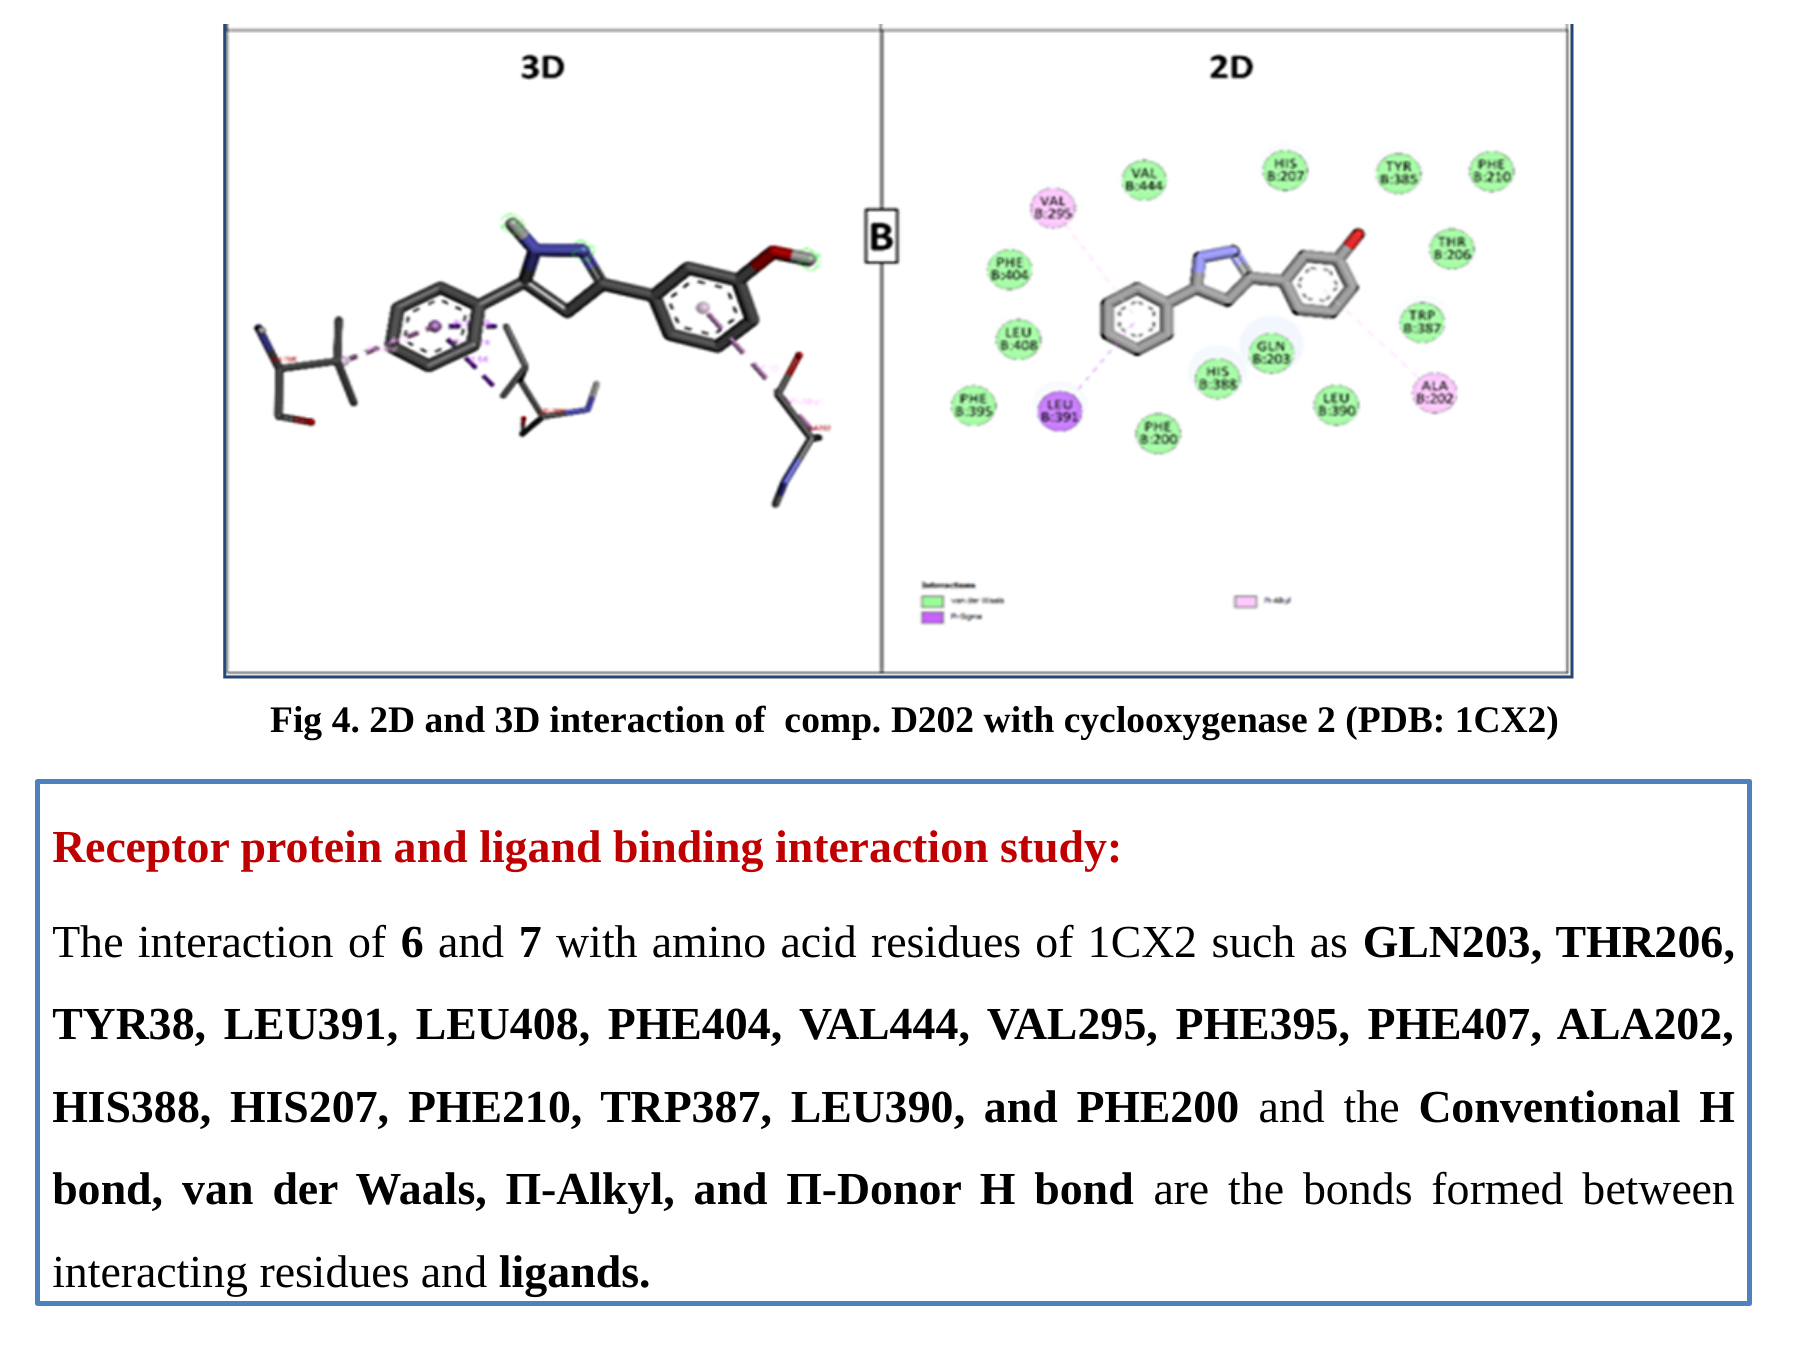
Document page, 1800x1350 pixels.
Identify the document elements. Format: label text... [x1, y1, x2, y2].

text_box Receptor protein and ligand binding interaction study: The interaction of 6 and 7 with amino acid residues of 1CX2 such as GLN203, THR206, TYR38, LEU391, LEU408, PHE404, VAL444, VAL295, PHE395, PHE407, ALA202, HIS388, HIS207, PHE210, TRP387, LEU390, and PHE200 and the Conventional H bond, van der Waals, Π-Alkyl, and Π-Donor H bond are the bonds formed between interacting residues and ligands. [35, 779, 1752, 1306]
picture [221, 24, 1576, 681]
text_box Fig 4. 2D and 3D interaction of comp. D202 with cyclooxygenase 2 (PDB: 1CX2) [89, 687, 1740, 748]
